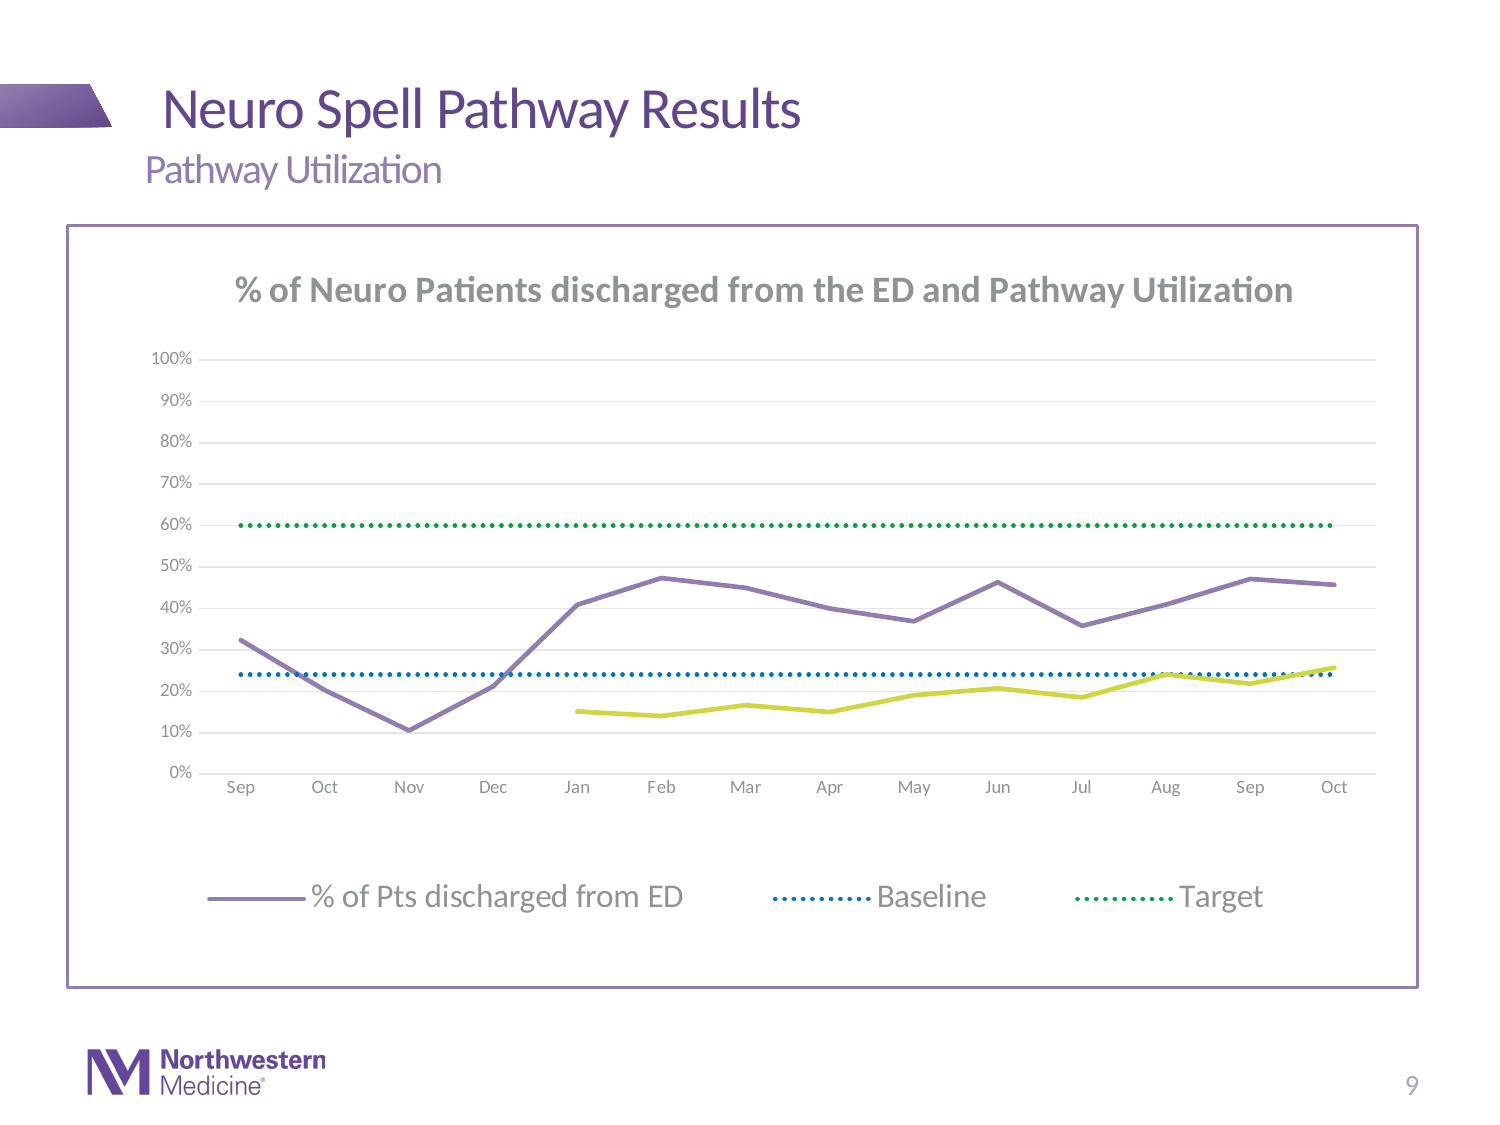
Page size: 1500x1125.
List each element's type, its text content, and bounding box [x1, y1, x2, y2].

chart [65, 223, 1420, 990]
list Pathway Utilization [145, 149, 1270, 222]
title Neuro Spell Pathway Results [162, 22, 1428, 148]
slide_number 9 [1362, 1063, 1420, 1102]
